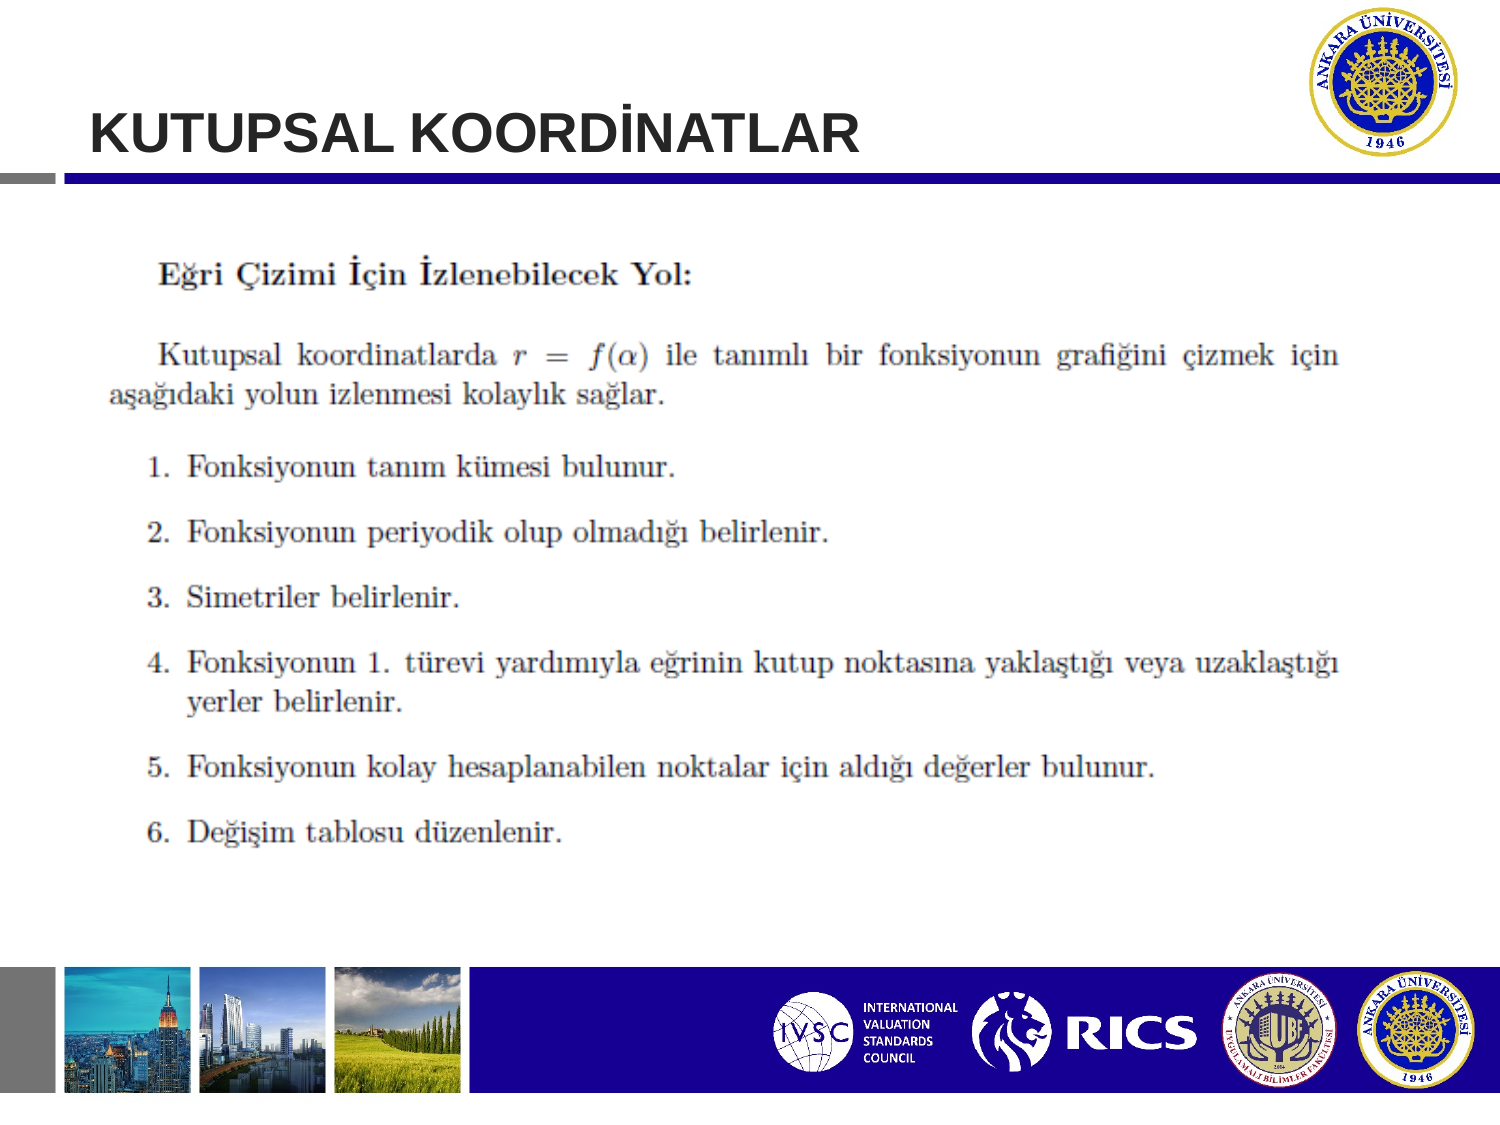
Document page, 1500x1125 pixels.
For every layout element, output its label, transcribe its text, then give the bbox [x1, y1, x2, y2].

title KUTUPSAL KOORDİNATLAR [88, 94, 1053, 235]
picture [0, 0, 1500, 1125]
